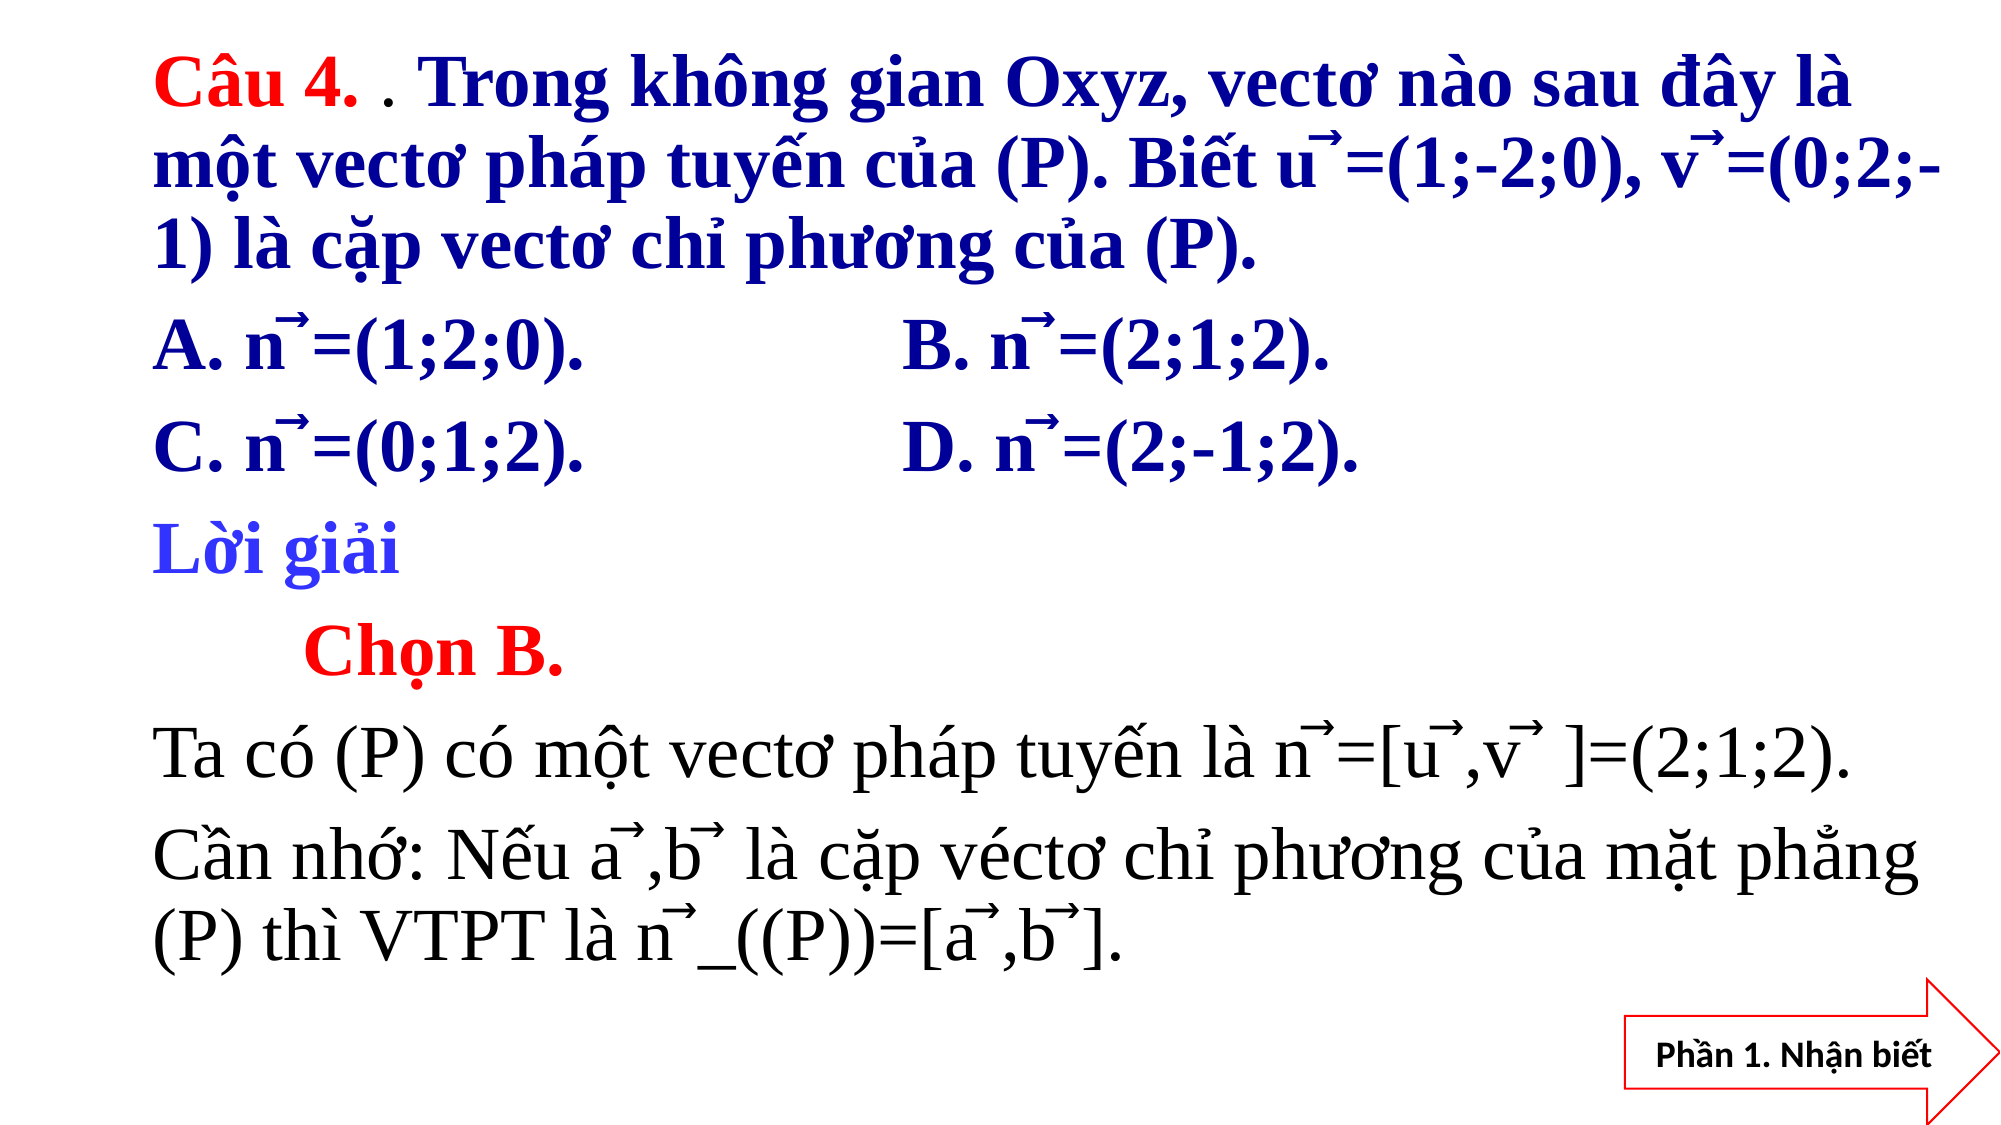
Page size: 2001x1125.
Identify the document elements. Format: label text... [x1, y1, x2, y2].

text_box Phần 1. Nhận biết [1623, 977, 2000, 1125]
list Câu 4. . Trong không gian Oxyz, vectơ nào sau đây là một vectơ pháp tuyến của (P). Biết u ⃗=(1;-2;0), v ⃗=(0;2;-1) là cặp vectơ chỉ phương của (P). A. n ⃗=(1;2;0). B. n ⃗=(2;1;2). C. n ⃗=(0;1;2). D. n ⃗=(2;-1;2). Lời giải Chọn B. Ta có (P) có một vectơ pháp tuyến là n ⃗=[u ⃗,v ⃗ ]=(2;1;2). Cần nhớ: Nếu a ⃗,b ⃗ là cặp véctơ chỉ phương của mặt phẳng (P) thì VTPT là n ⃗_((P))=[a ⃗,b ⃗]. [137, 34, 2000, 1014]
